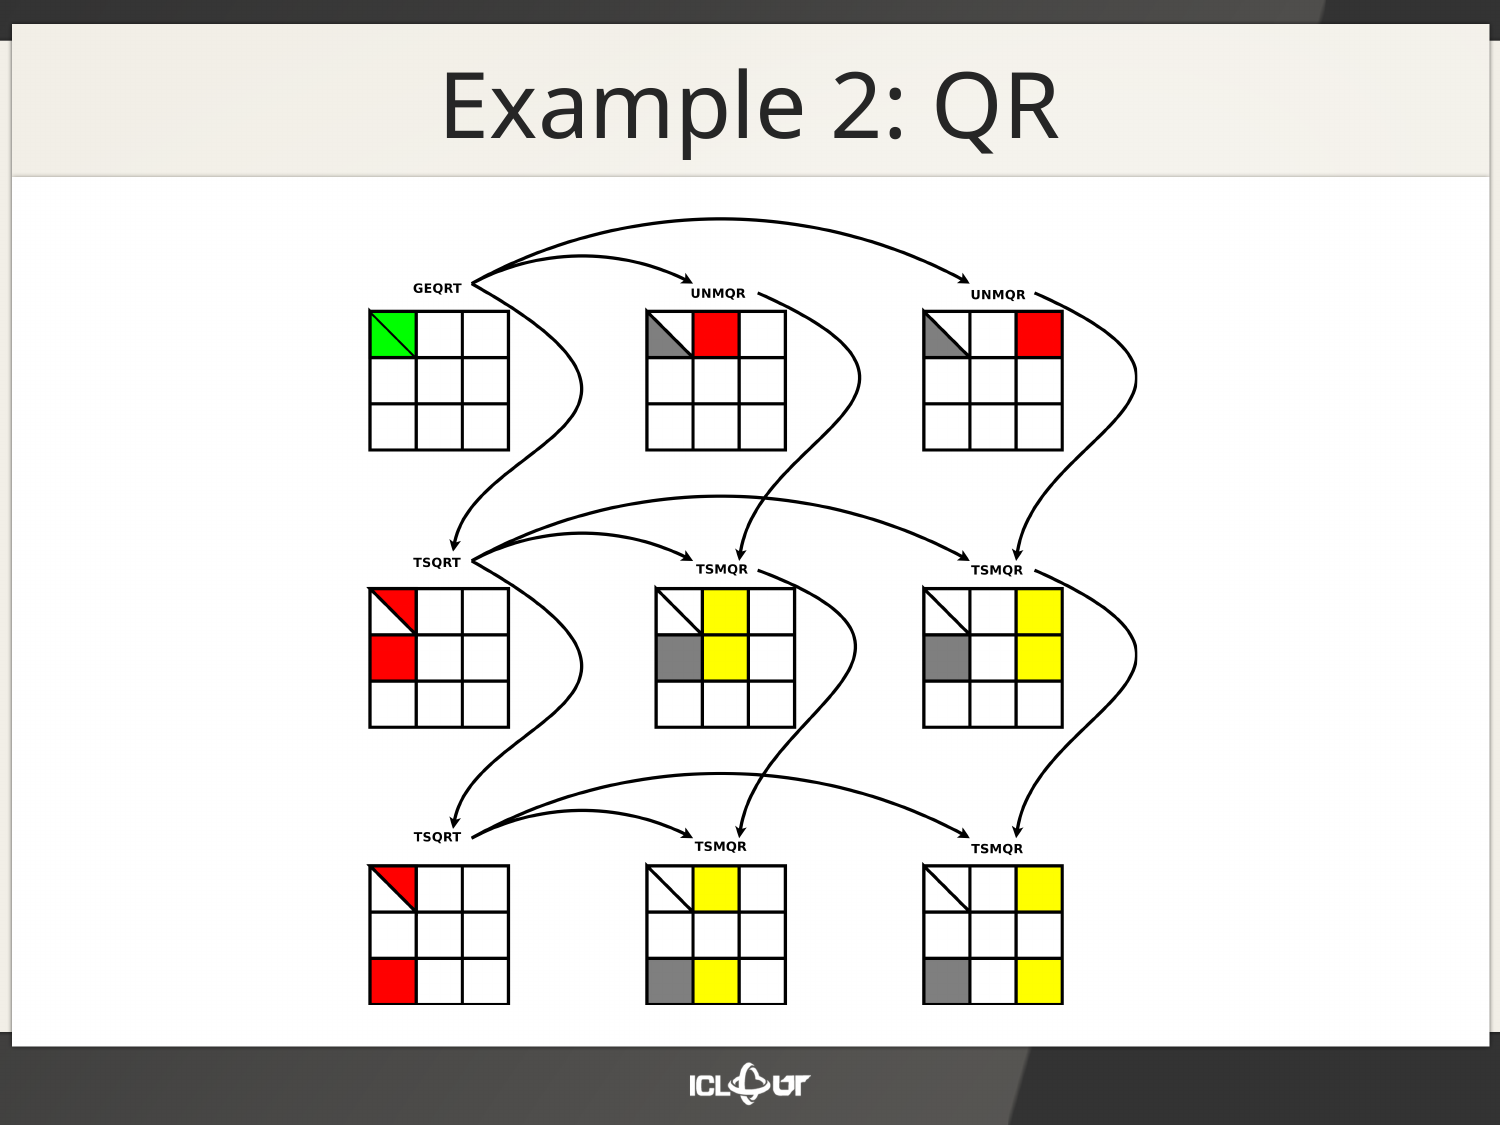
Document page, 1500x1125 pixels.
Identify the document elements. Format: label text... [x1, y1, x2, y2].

picture [0, 0, 1500, 1125]
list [50, 217, 1454, 1006]
title Example 2: QR [75, 25, 1425, 179]
